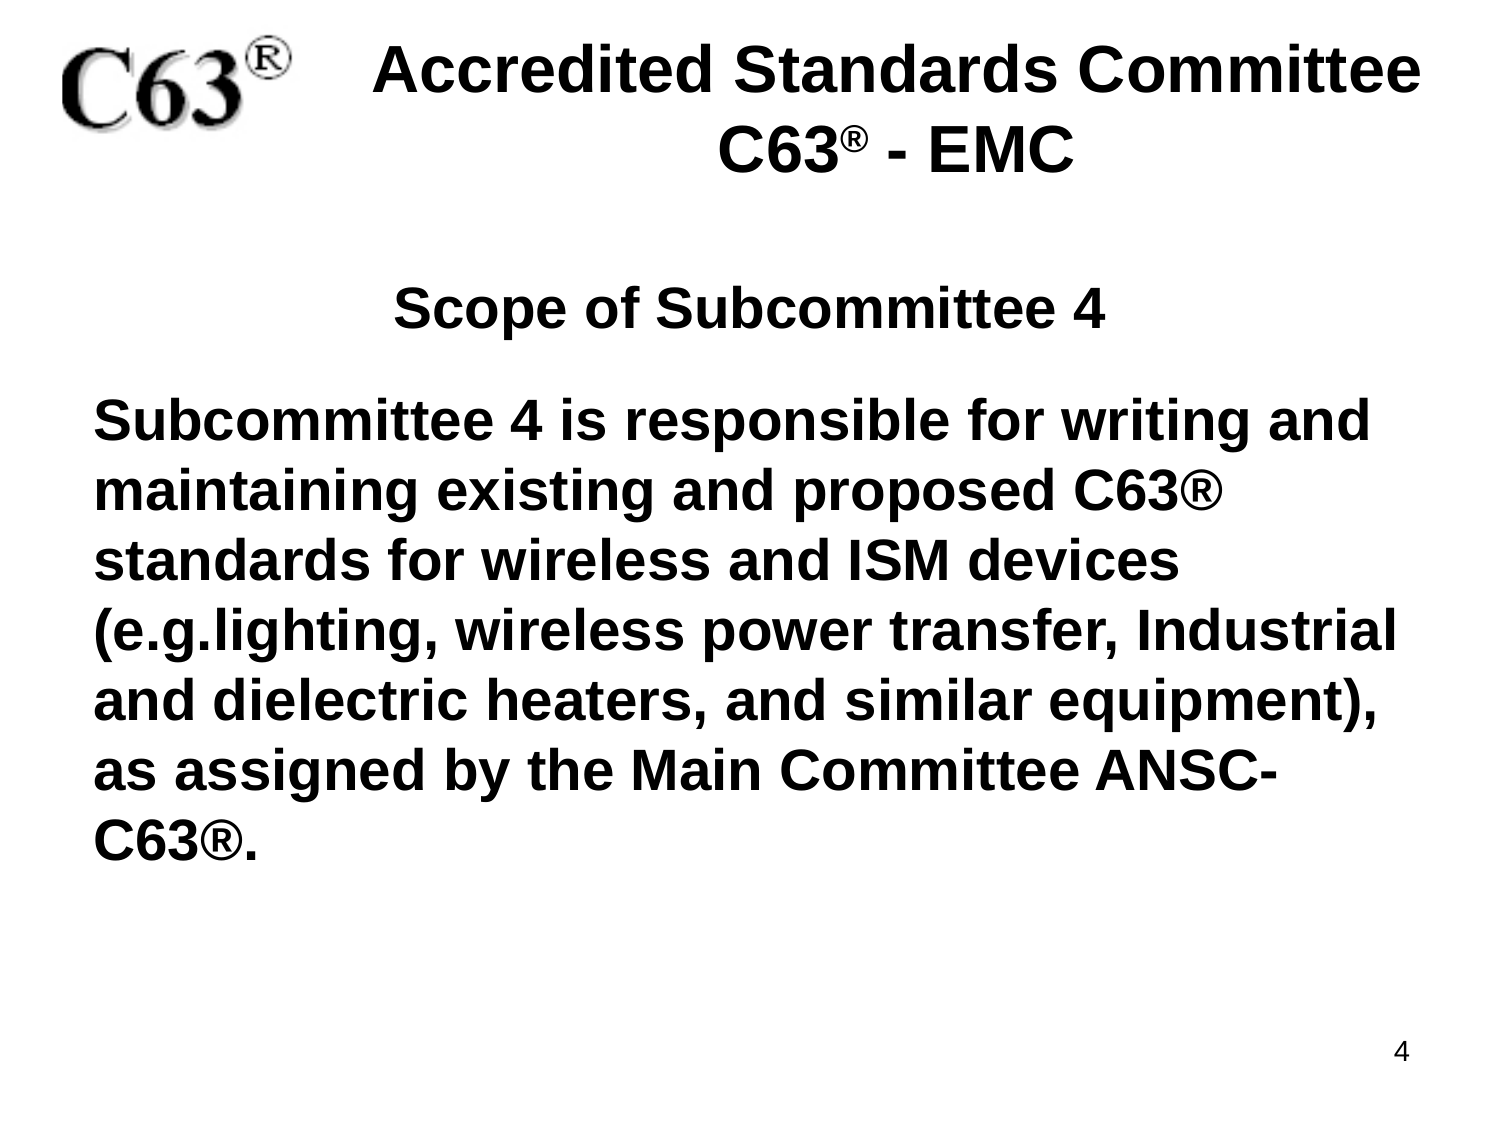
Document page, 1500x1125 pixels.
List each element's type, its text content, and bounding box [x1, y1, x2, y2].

slide_number 4 [1074, 1024, 1425, 1103]
picture [62, 24, 301, 151]
text_box Accredited Standards Committee C63® - EMC [312, 12, 1500, 200]
text_box Subcommittee 4 is responsible for writing and maintaining existing and proposed C63® standards for wireless and ISM devices (e.g.lighting, wireless power transfer, Industrial and dielectric heaters, and similar equipment), as assigned by the Main Committee ANSC-C63®. [78, 375, 1429, 880]
text_box Scope of Subcommittee 4 [0, 262, 1500, 348]
